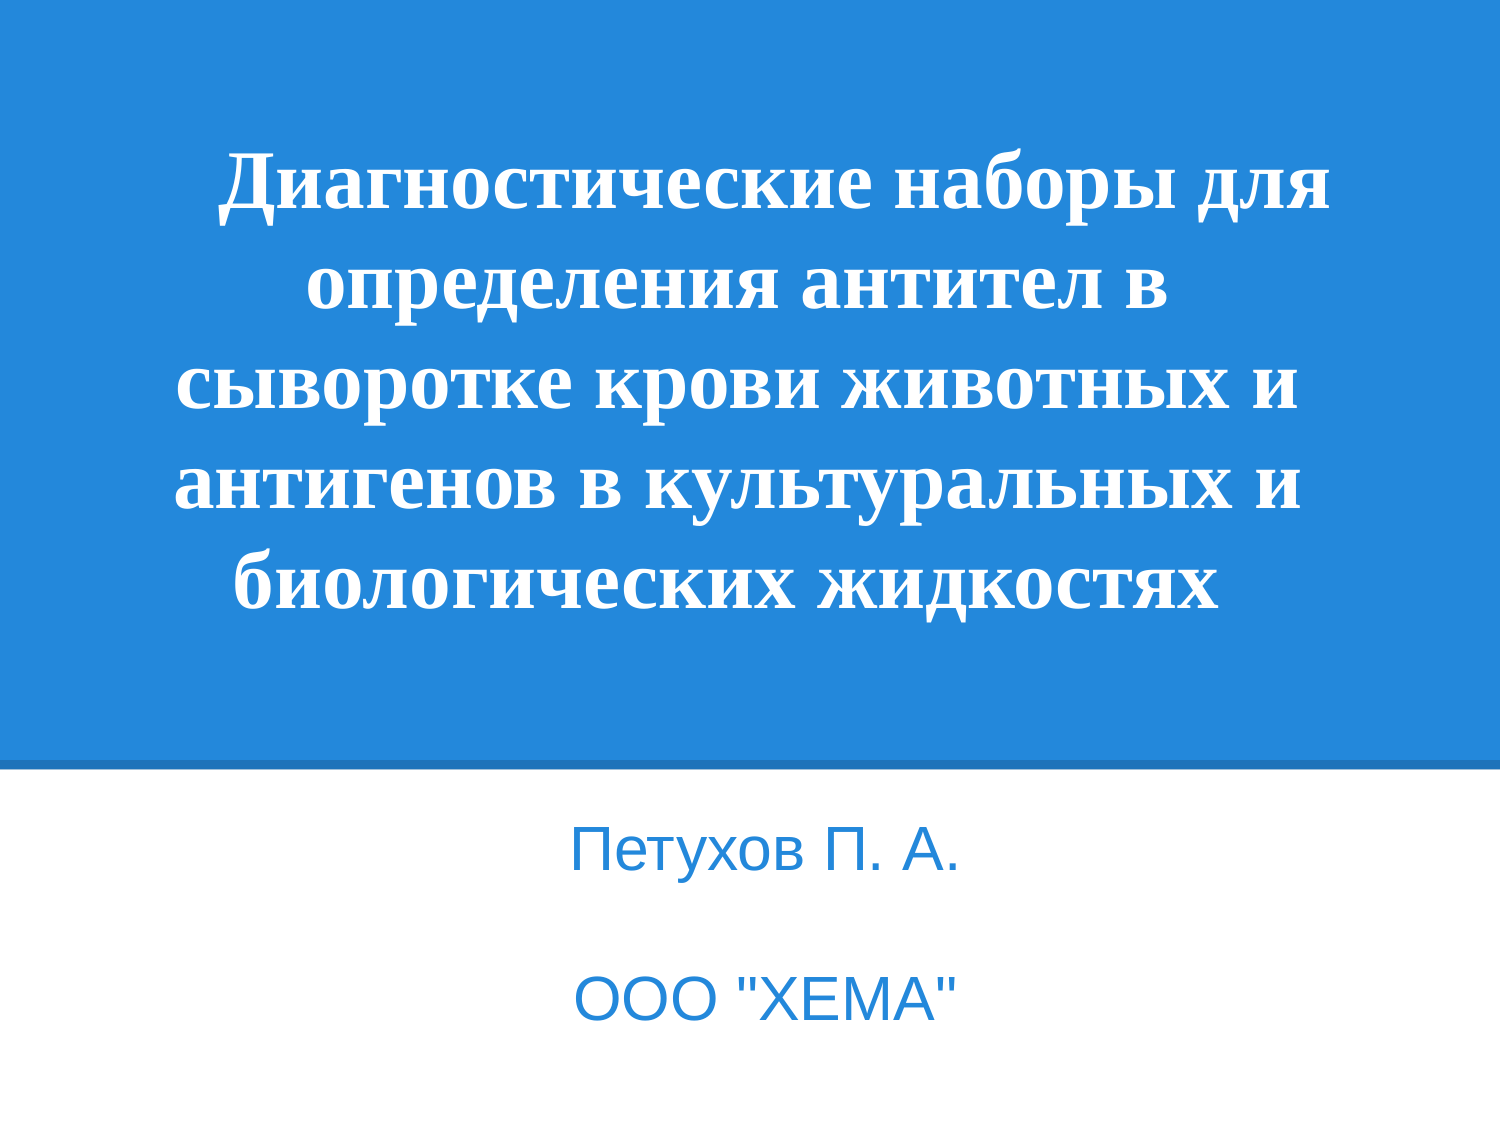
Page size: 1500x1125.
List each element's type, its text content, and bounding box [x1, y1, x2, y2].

subtitle Петухов П. А. ООО "ХЕМА" [111, 792, 1388, 1052]
title Диагностические наборы для определения антител в сыворотке крови животных и антигенов в культуральных и биологических жидкостях [99, 104, 1376, 641]
